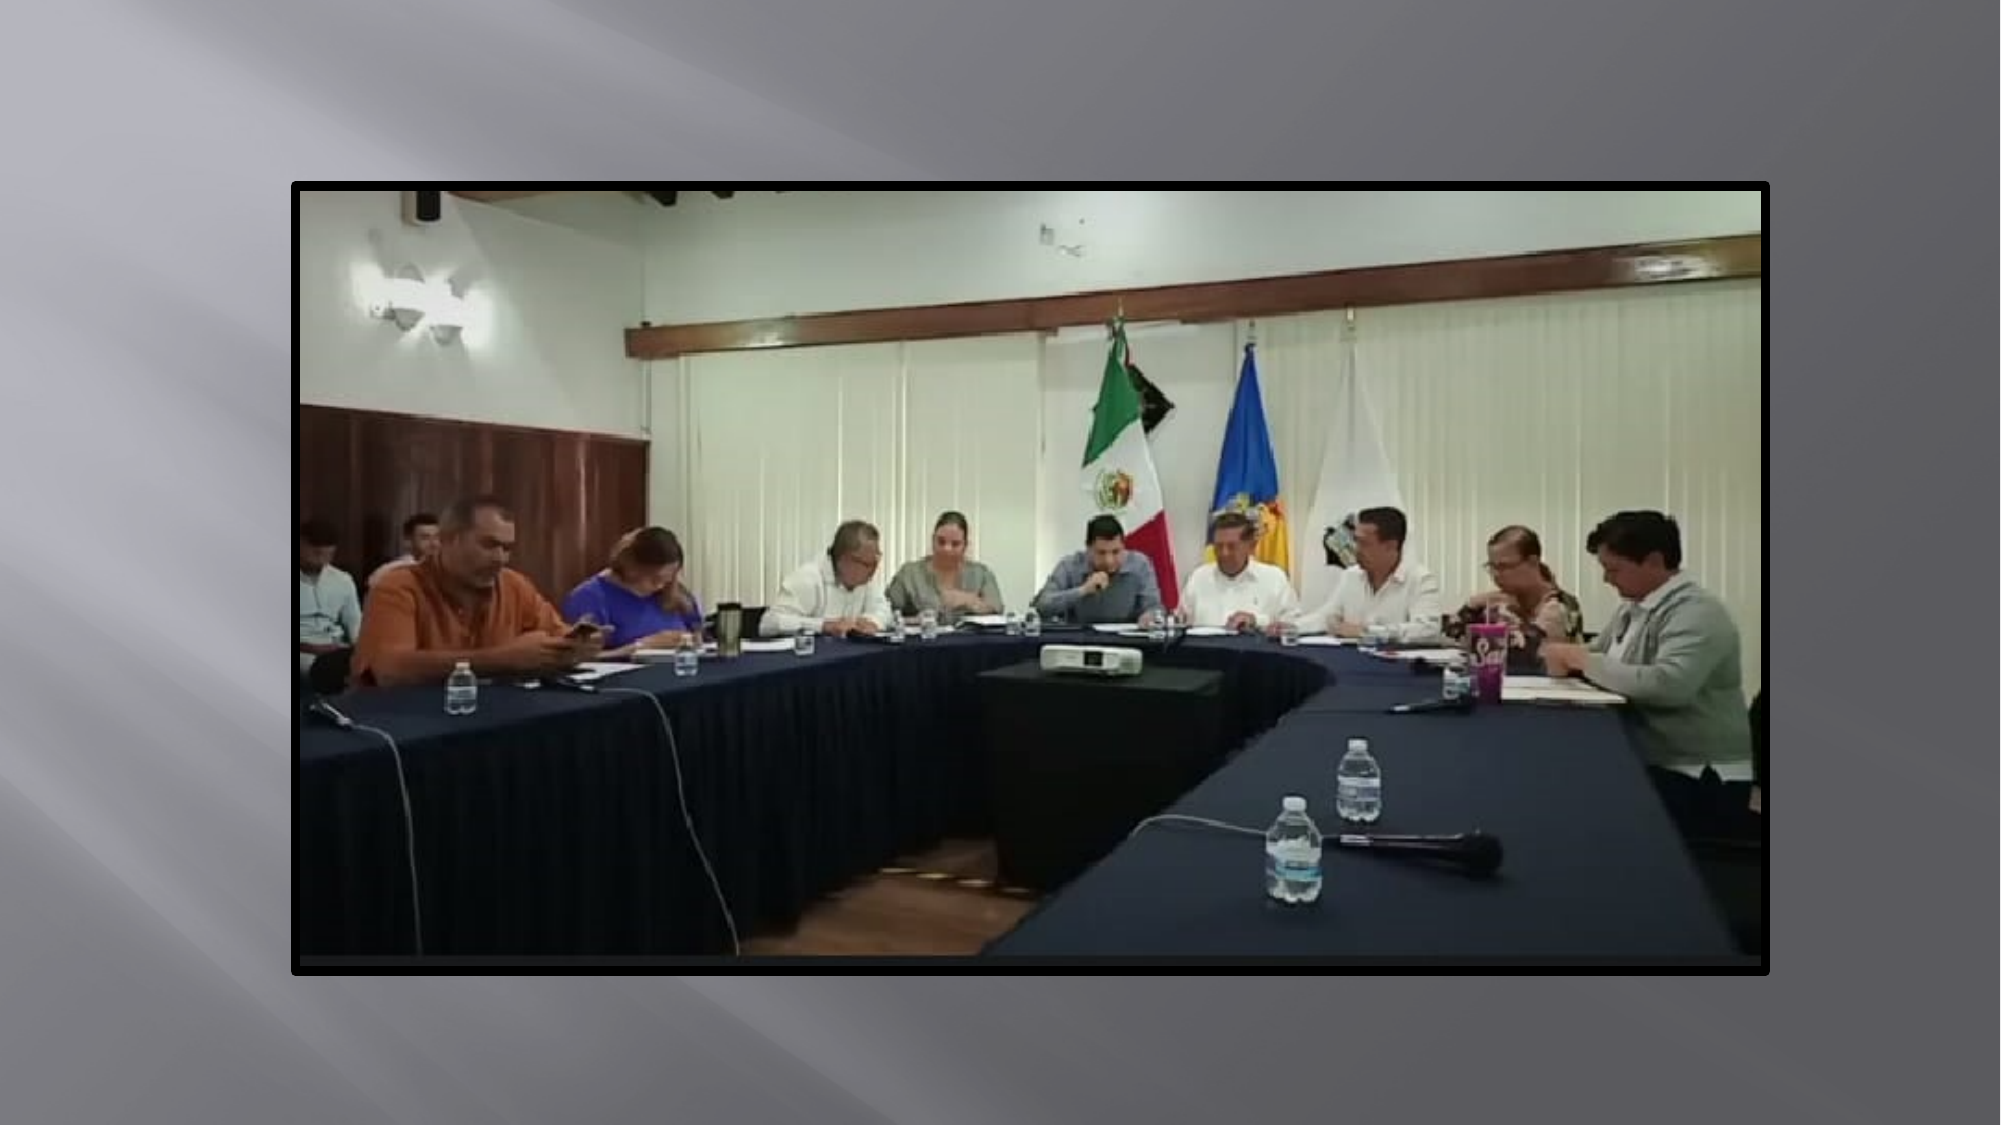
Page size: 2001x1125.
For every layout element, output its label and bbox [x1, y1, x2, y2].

picture [299, 190, 1761, 967]
